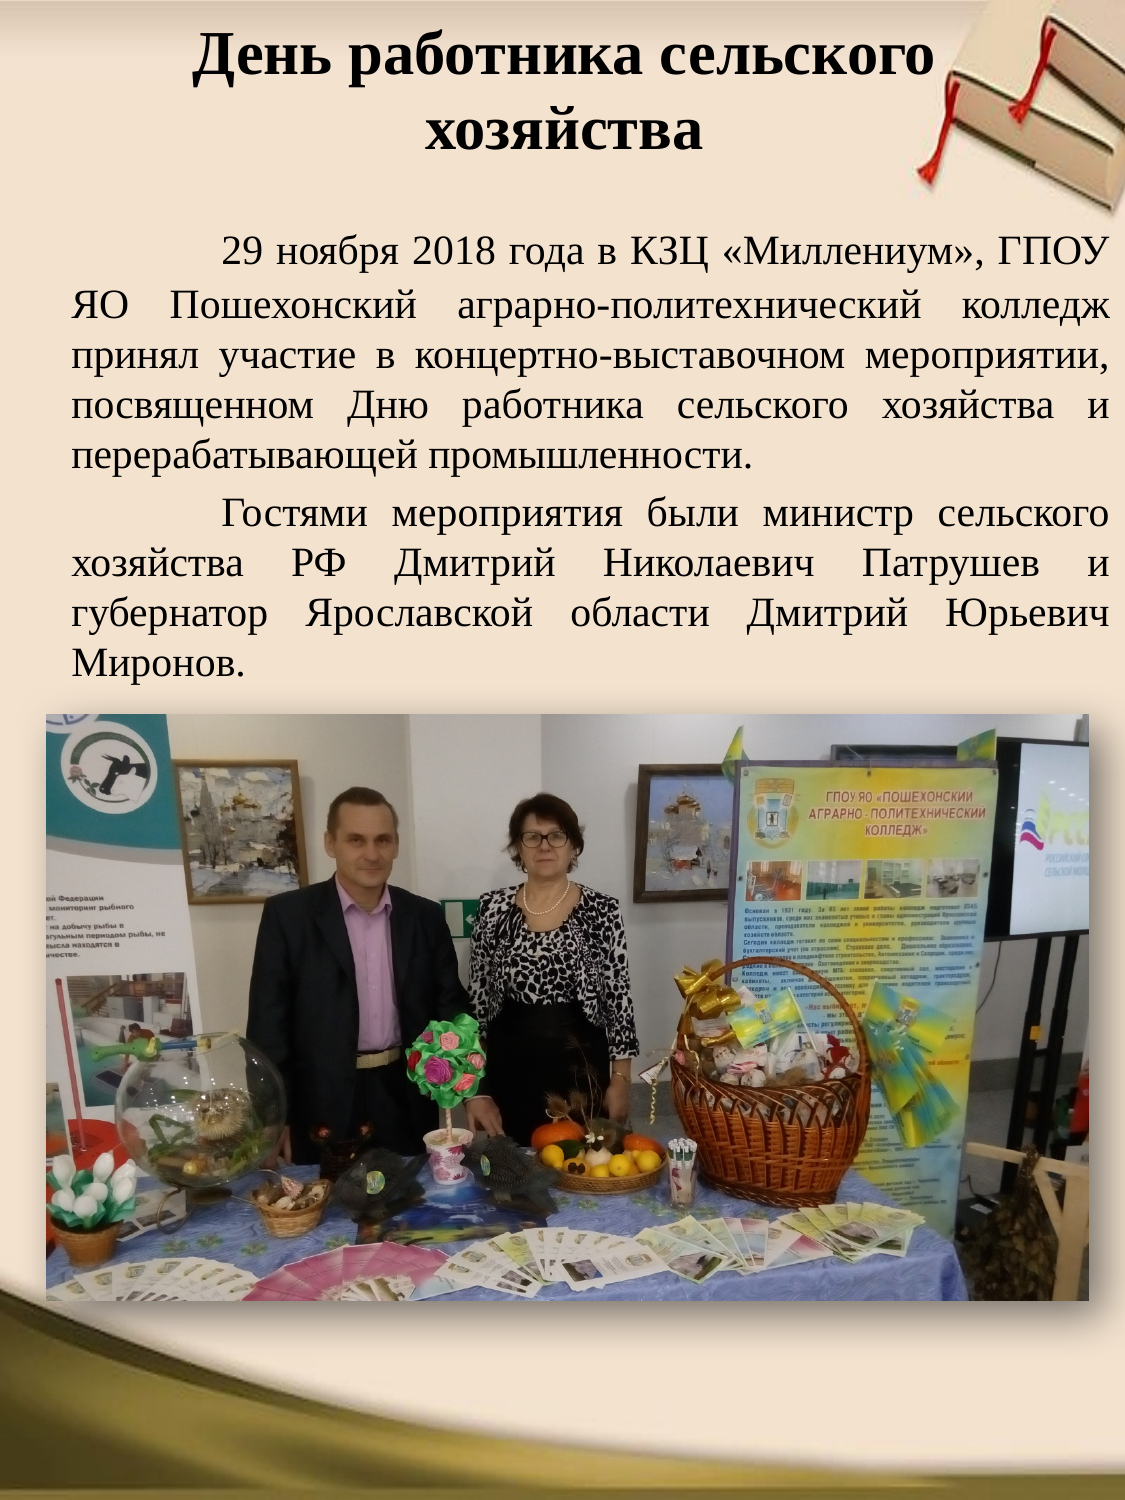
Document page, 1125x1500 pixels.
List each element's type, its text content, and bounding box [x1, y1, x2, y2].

picture [0, 714, 1125, 1500]
title День работника сельского хозяйства [58, 0, 1072, 175]
list 29 ноября 2018 года в КЗЦ «Миллениум», ГПОУ ЯО Пошехонский аграрно-политехнический колледж принял участие в концертно-выставочном мероприятии, посвященном Дню работника сельского хозяйства и перерабатывающей промышленности. Гостями мероприятия были министр сельского хозяйства РФ Дмитрий Николаевич Патрушев и губернатор Ярославской области Дмитрий Юрьевич Миронов. [0, 198, 1125, 1272]
picture [0, 0, 1125, 198]
